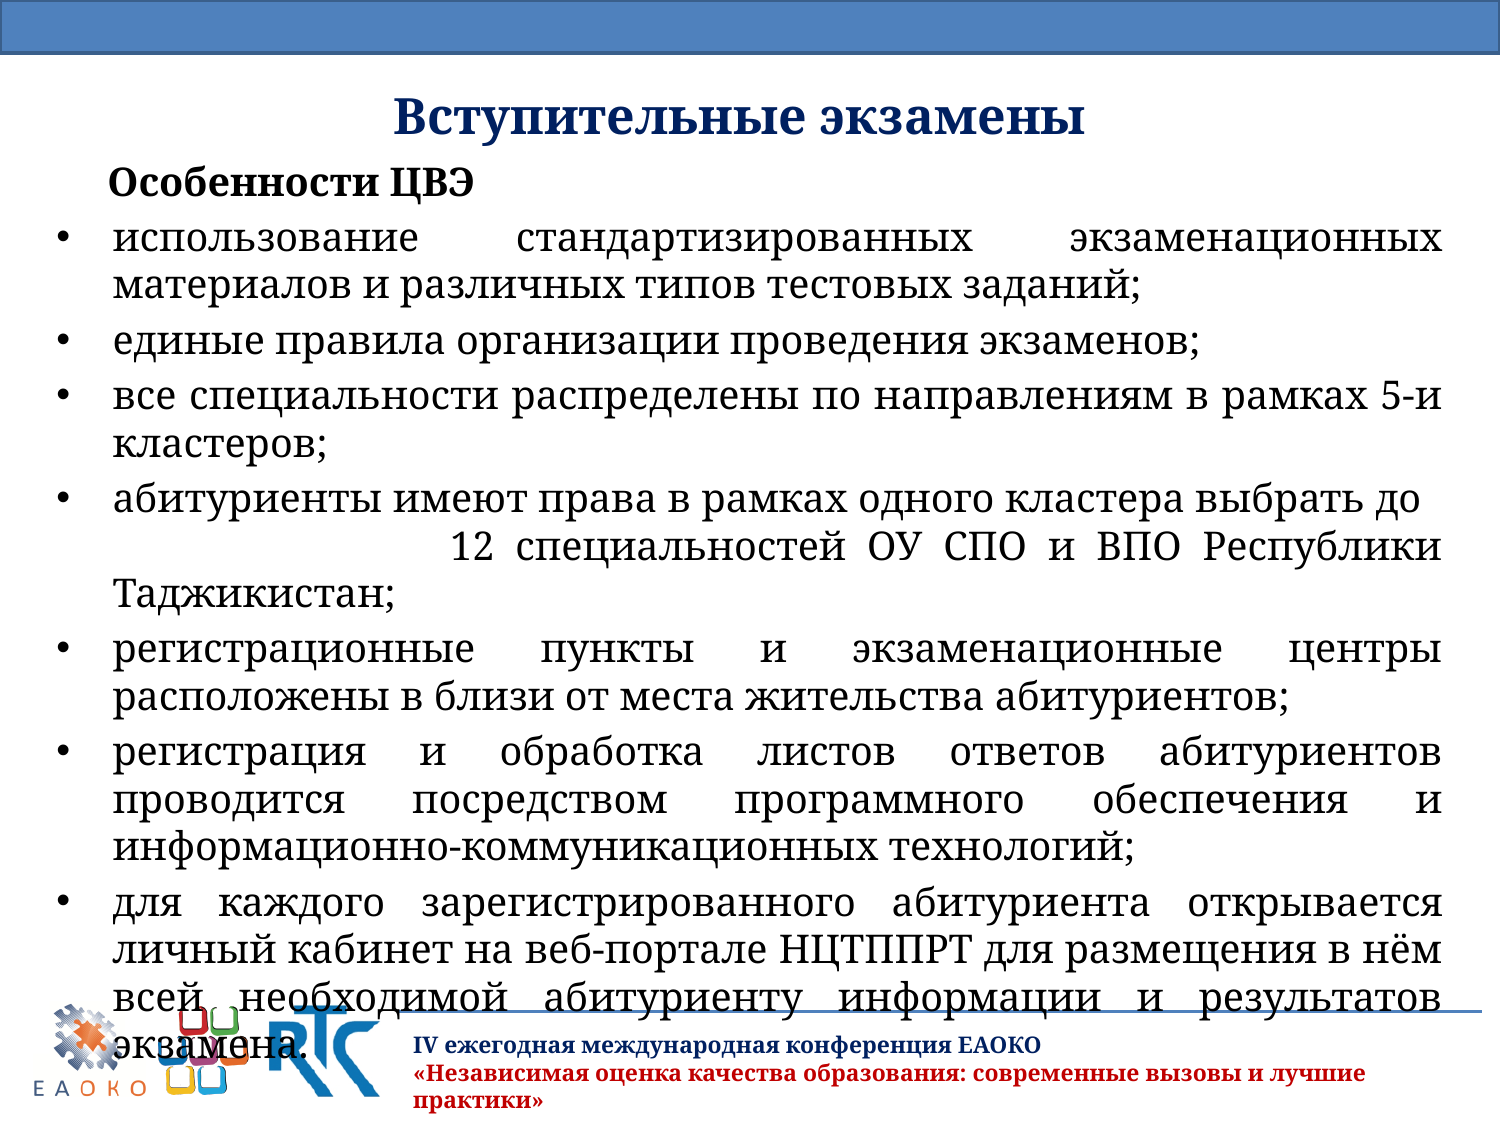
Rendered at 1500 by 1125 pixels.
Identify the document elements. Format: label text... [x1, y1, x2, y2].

list Особенности ЦВЭ использование стандартизированных экзаменационных материалов и различных типов тестовых заданий; единые правила организации проведения экзаменов; все специальности распределены по направлениям в рамках 5-и кластеров; абитуриенты имеют права в рамках одного кластера выбрать до 12 специальностей ОУ СПО и ВПО Республики Таджикистан; регистрационные пункты и экзаменационные центры расположены в близи от места жительства абитуриентов; регистрация и обработка листов ответов абитуриентов проводится посредством программного обеспечения и информационно-коммуникационных технологий; для каждого зарегистрированного абитуриента открывается личный кабинет на веб-портале НЦТППРТ для размещения в нём всей необходимой абитуриенту информации и результатов экзамена. [41, 149, 1459, 988]
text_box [23, 998, 385, 1103]
text_box [0, 0, 1500, 55]
title Вступительные экзамены [64, 68, 1415, 149]
text_box IV ежегодная международная конференция ЕАОКО «Независимая оценка качества образования: современные вызовы и лучшие практики» [398, 1023, 1483, 1121]
